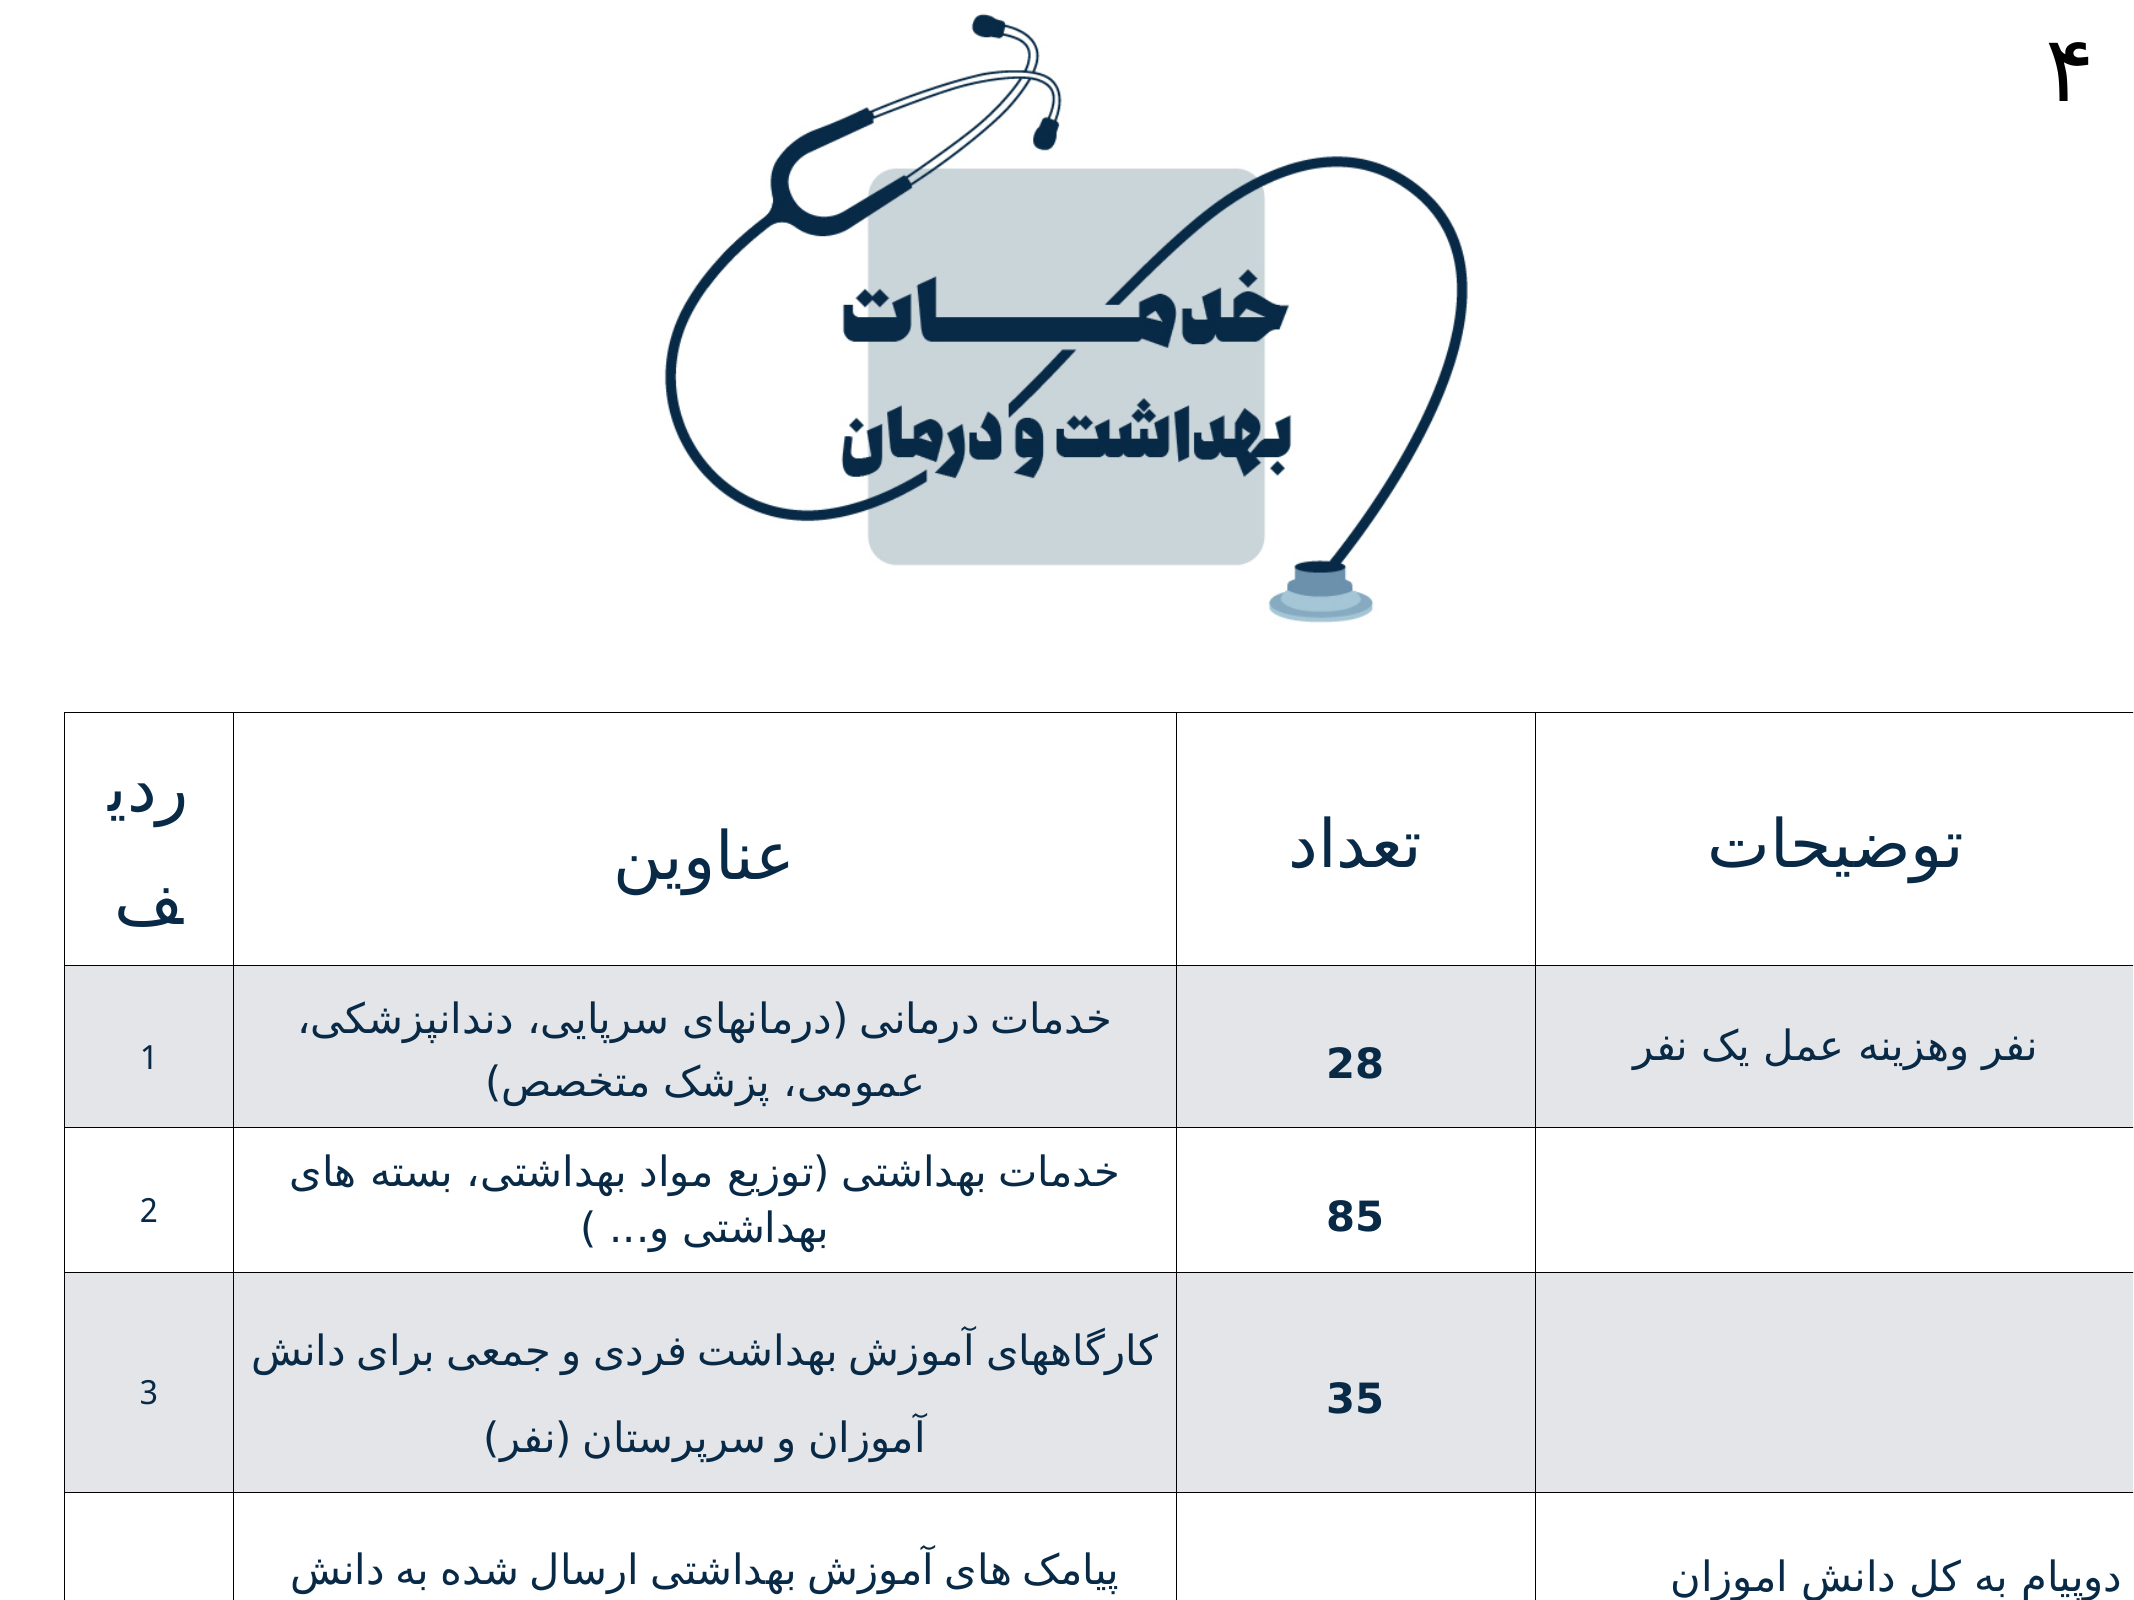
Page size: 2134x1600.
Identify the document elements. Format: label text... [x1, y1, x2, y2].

table_cell 35 [1177, 1273, 1535, 1492]
table_header عناوین [234, 713, 1176, 965]
table_cell 1 [65, 966, 233, 1127]
table_cell کارگاههای آموزش بهداشت فردی و جمعی برای دانش آموزان و سرپرستان (نفر) [234, 1273, 1176, 1492]
text_box ۴ [2078, 5, 2100, 125]
table_cell پیامک های آموزش بهداشتی ارسال شده به دانش آموزان [234, 1493, 1176, 1600]
table_cell 2 [65, 1128, 233, 1272]
table_cell 3 [65, 1273, 233, 1492]
table_cell 28 [1177, 966, 1535, 1127]
table_cell 2 [1177, 1493, 1535, 1600]
picture [646, 1, 1487, 651]
table_cell [1536, 1273, 2134, 1492]
table_cell خدمات بهداشتی (توزیع مواد بهداشتی، بسته های بهداشتی و... ) [234, 1128, 1176, 1272]
table_cell خدمات درمانی (درمانهای سرپایی، دندانپزشکی، عمومی، پزشک متخصص) [234, 966, 1176, 1127]
table_cell 85 [1177, 1128, 1535, 1272]
table_cell نفر وهزینه عمل یک نفر [1536, 966, 2134, 1127]
table_cell دوپیام به کل دانش اموزان ارسال شده [1536, 1493, 2134, 1600]
table_header ردیف [65, 713, 233, 965]
table_cell [1536, 1128, 2134, 1272]
table_header تعداد [1177, 713, 1535, 965]
table_cell 4 [65, 1493, 233, 1600]
table_header توضیحات [1536, 713, 2134, 965]
